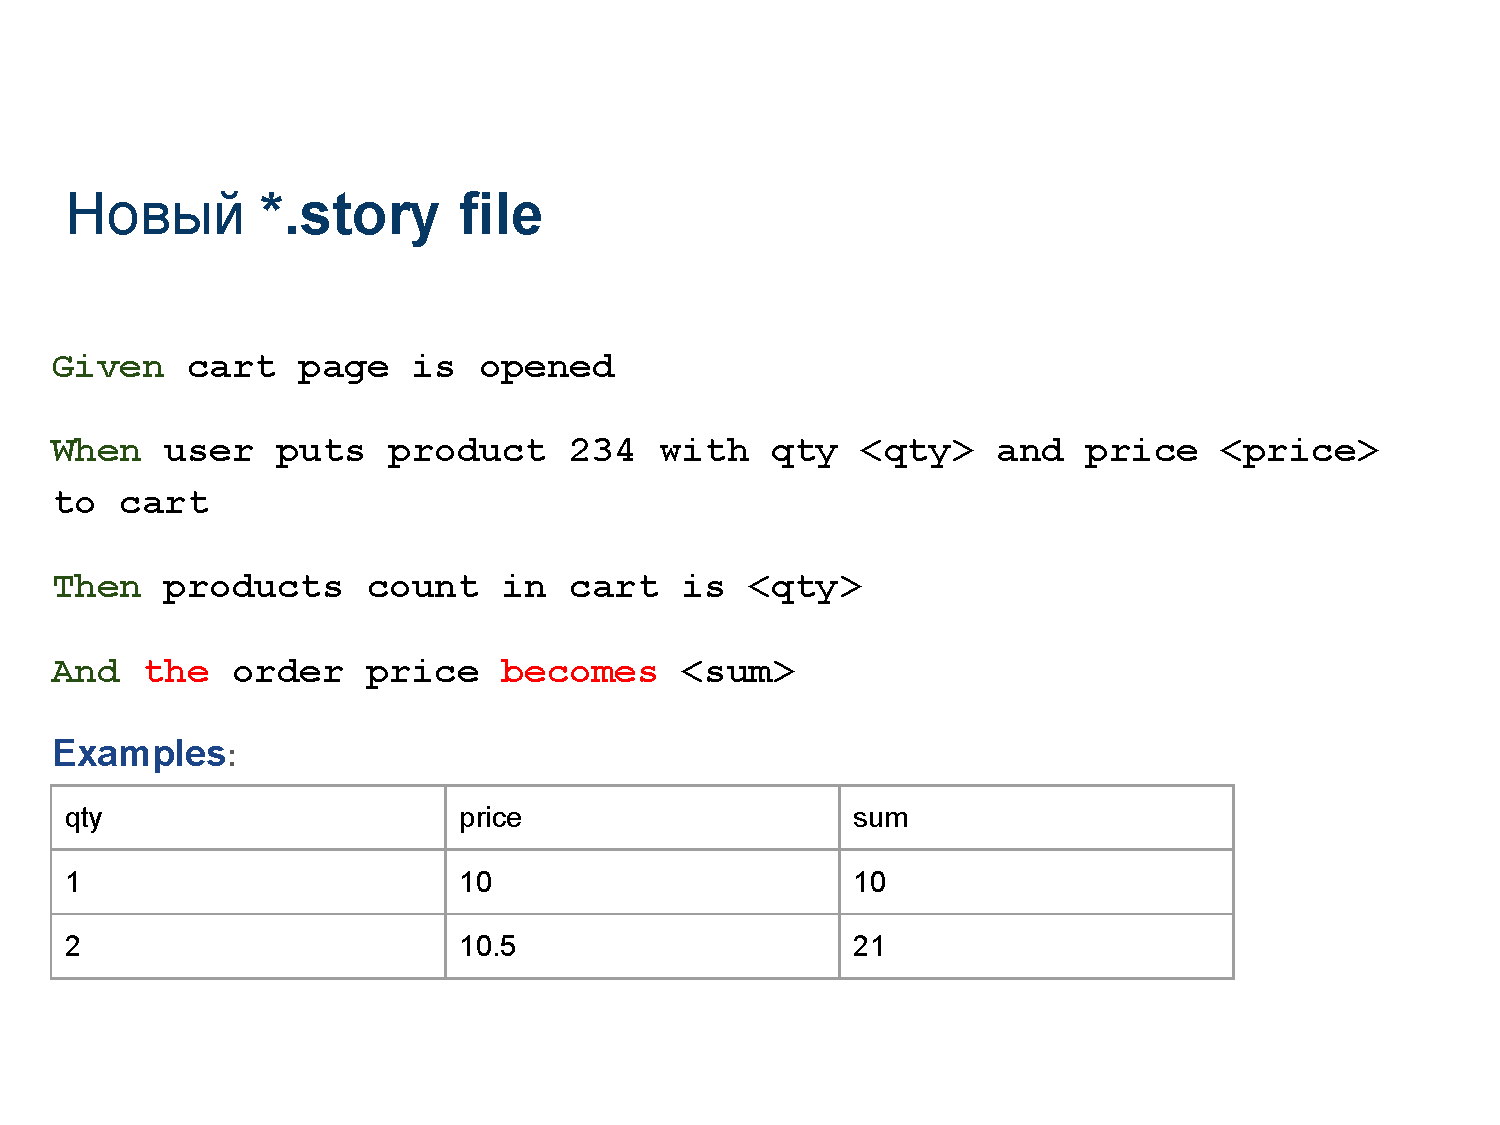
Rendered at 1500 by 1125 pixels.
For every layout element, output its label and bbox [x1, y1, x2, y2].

picture [0, 141, 1500, 987]
